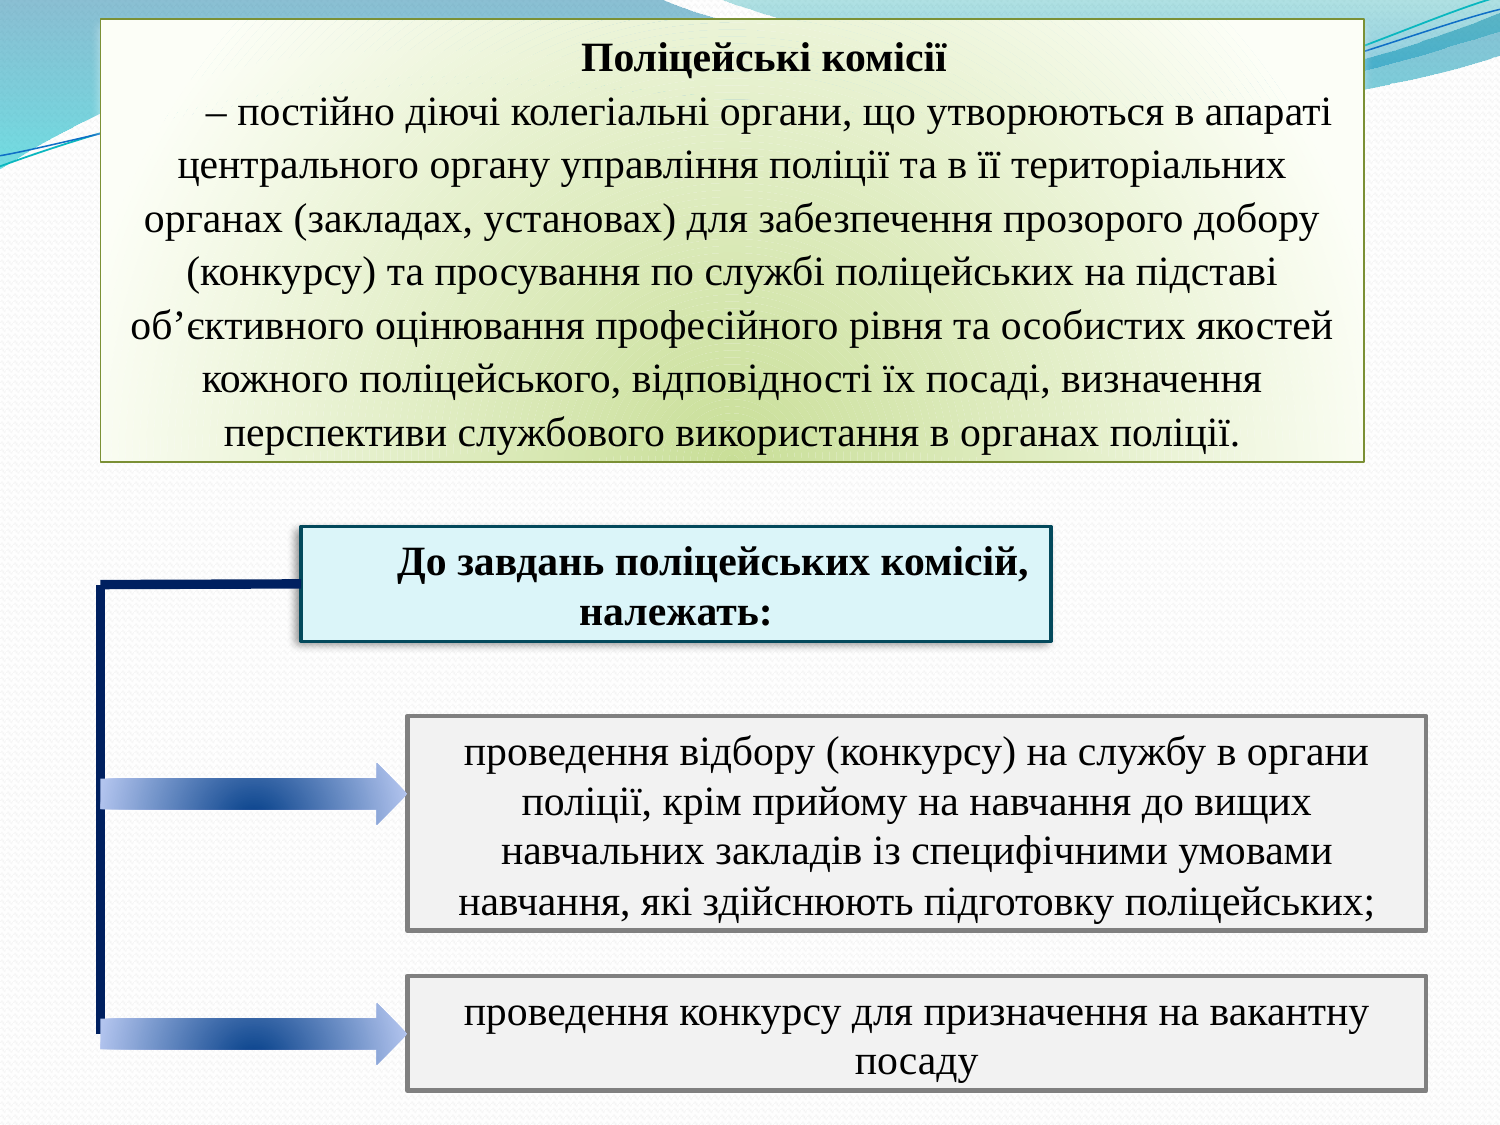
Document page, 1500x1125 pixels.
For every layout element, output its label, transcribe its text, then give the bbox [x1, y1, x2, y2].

text_box [100, 1003, 408, 1065]
text_box До завдань поліцейських комісій, належать: [301, 526, 1052, 642]
text_box проведення конкурсу для призначення на вакантну посаду [407, 975, 1427, 1091]
text_box Поліцейські комісії – постійно діючі колегіальні органи, що утворюються в апараті центрального органу управління поліції та в її територіальних органах (закладах, установах) для забезпечення прозорого добору (конкурсу) та просування по службі поліцейських на підставі об’єктивного оцінювання професійного рівня та особистих якостей кожного поліцейського, відповідності їх посаді, визначення перспективи службового використання в органах поліції. [100, 18, 1365, 463]
text_box проведення відбору (конкурсу) на службу в органи поліції, крім прийому на навчання до вищих навчальних закладів із специфічними умовами навчання, які здійснюють підготовку поліцейських; [407, 715, 1427, 931]
text_box [105, 763, 408, 825]
